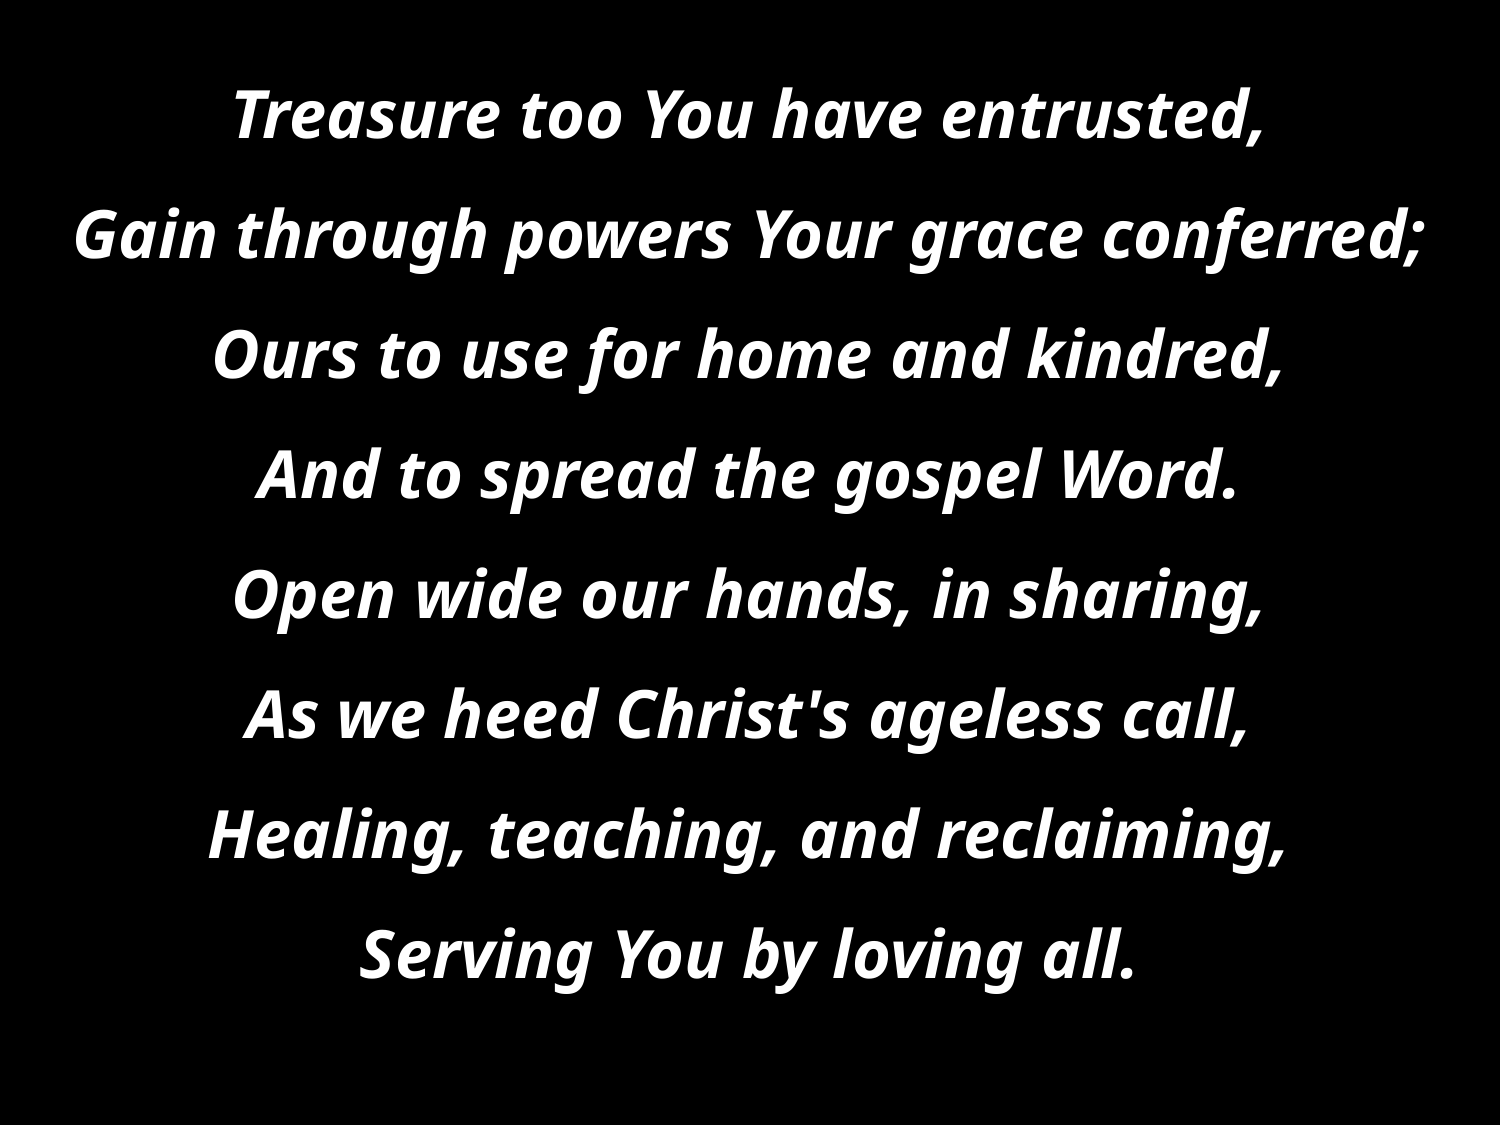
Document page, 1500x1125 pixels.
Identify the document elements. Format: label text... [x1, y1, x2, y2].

text_box Treasure too You have entrusted, Gain through powers Your grace conferred; Ours to use for home and kindred, And to spread the gospel Word. Open wide our hands, in sharing, As we heed Christ's ageless call, Healing, teaching, and reclaiming, Serving You by loving all. [0, 24, 1500, 1000]
